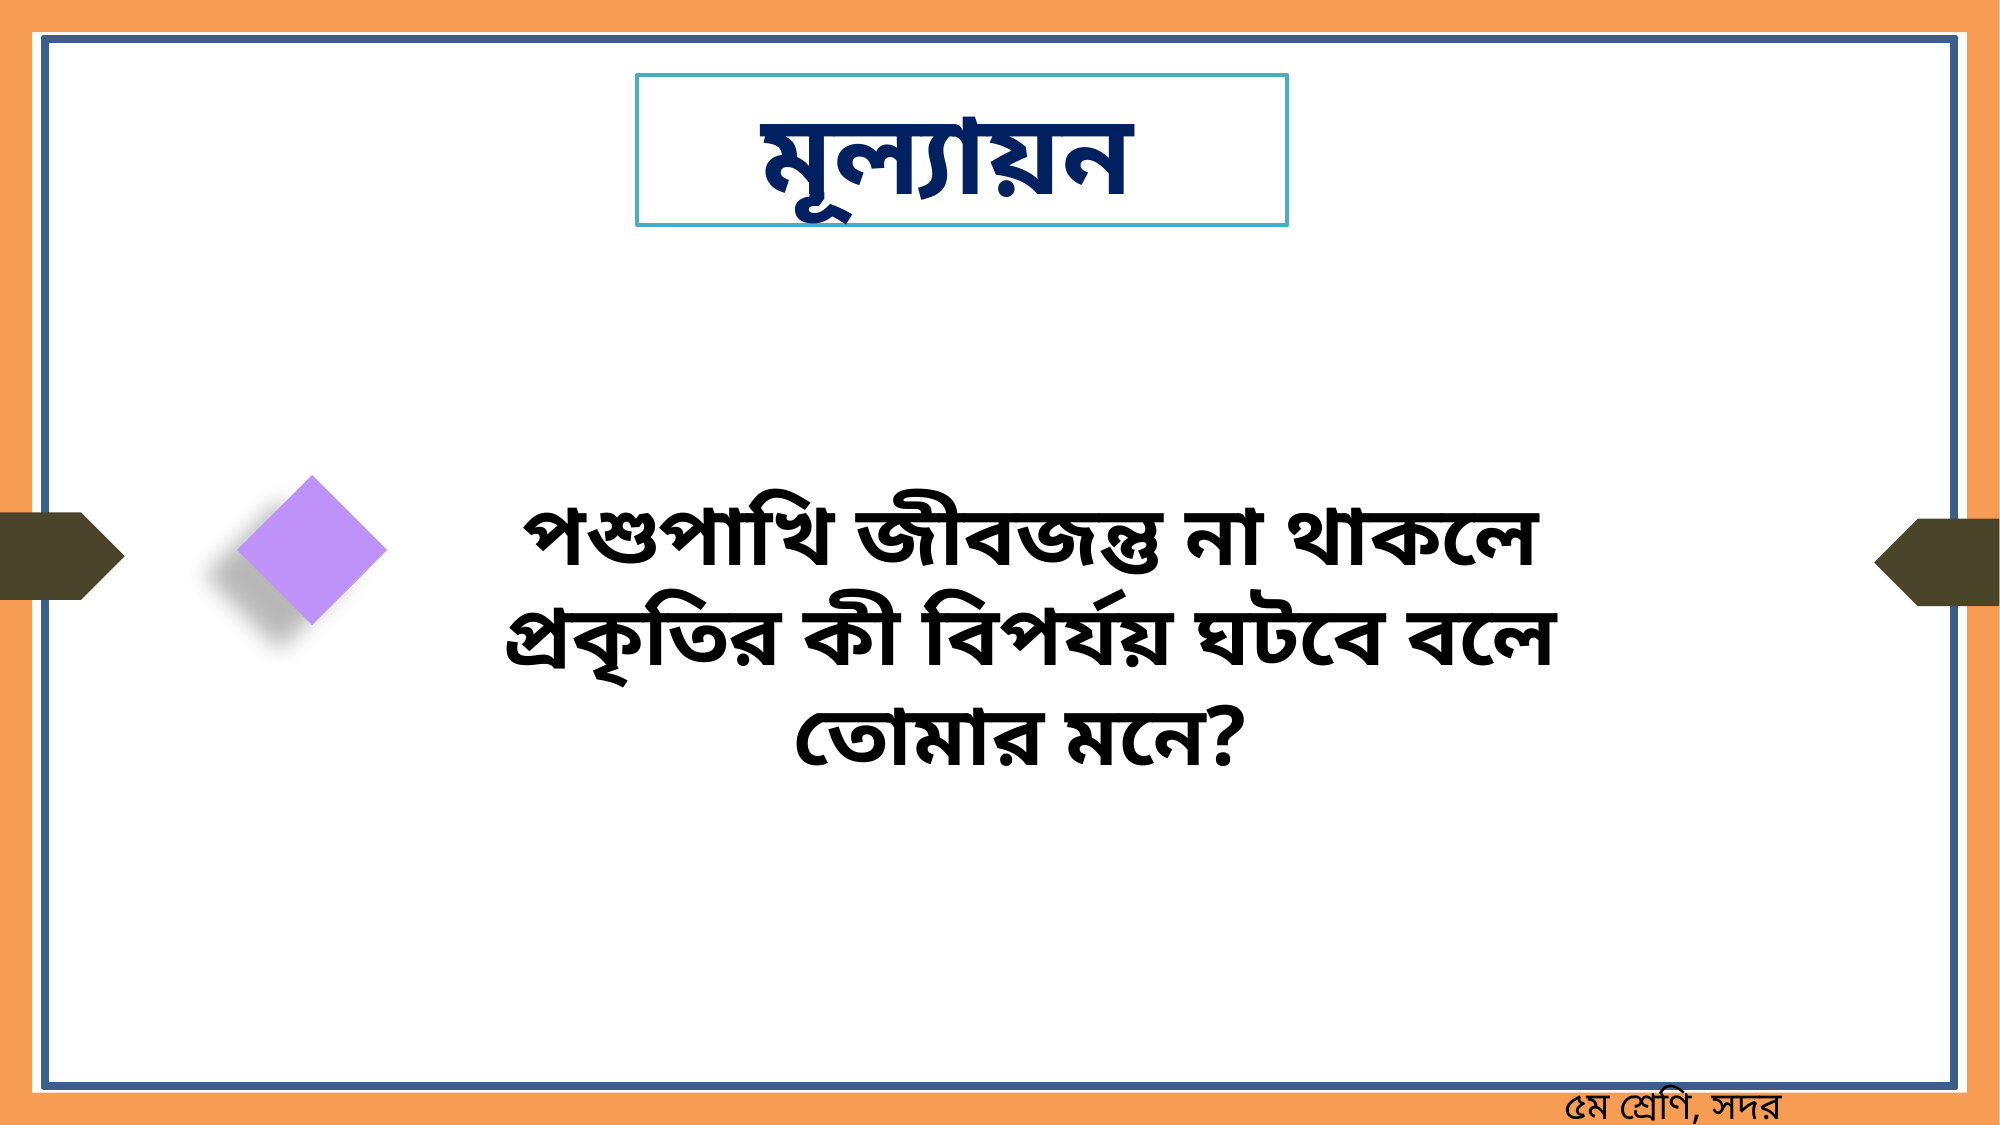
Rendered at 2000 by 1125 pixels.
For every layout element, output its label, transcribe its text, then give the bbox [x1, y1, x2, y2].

text_box মূল্যায়ন [635, 73, 1289, 227]
text_box পশুপাখি জীবজন্তু না থাকলে প্রকৃতির কী বিপর্যয় ঘটবে বলে তোমার মনে? [399, 474, 1662, 790]
text_box [235, 472, 390, 628]
